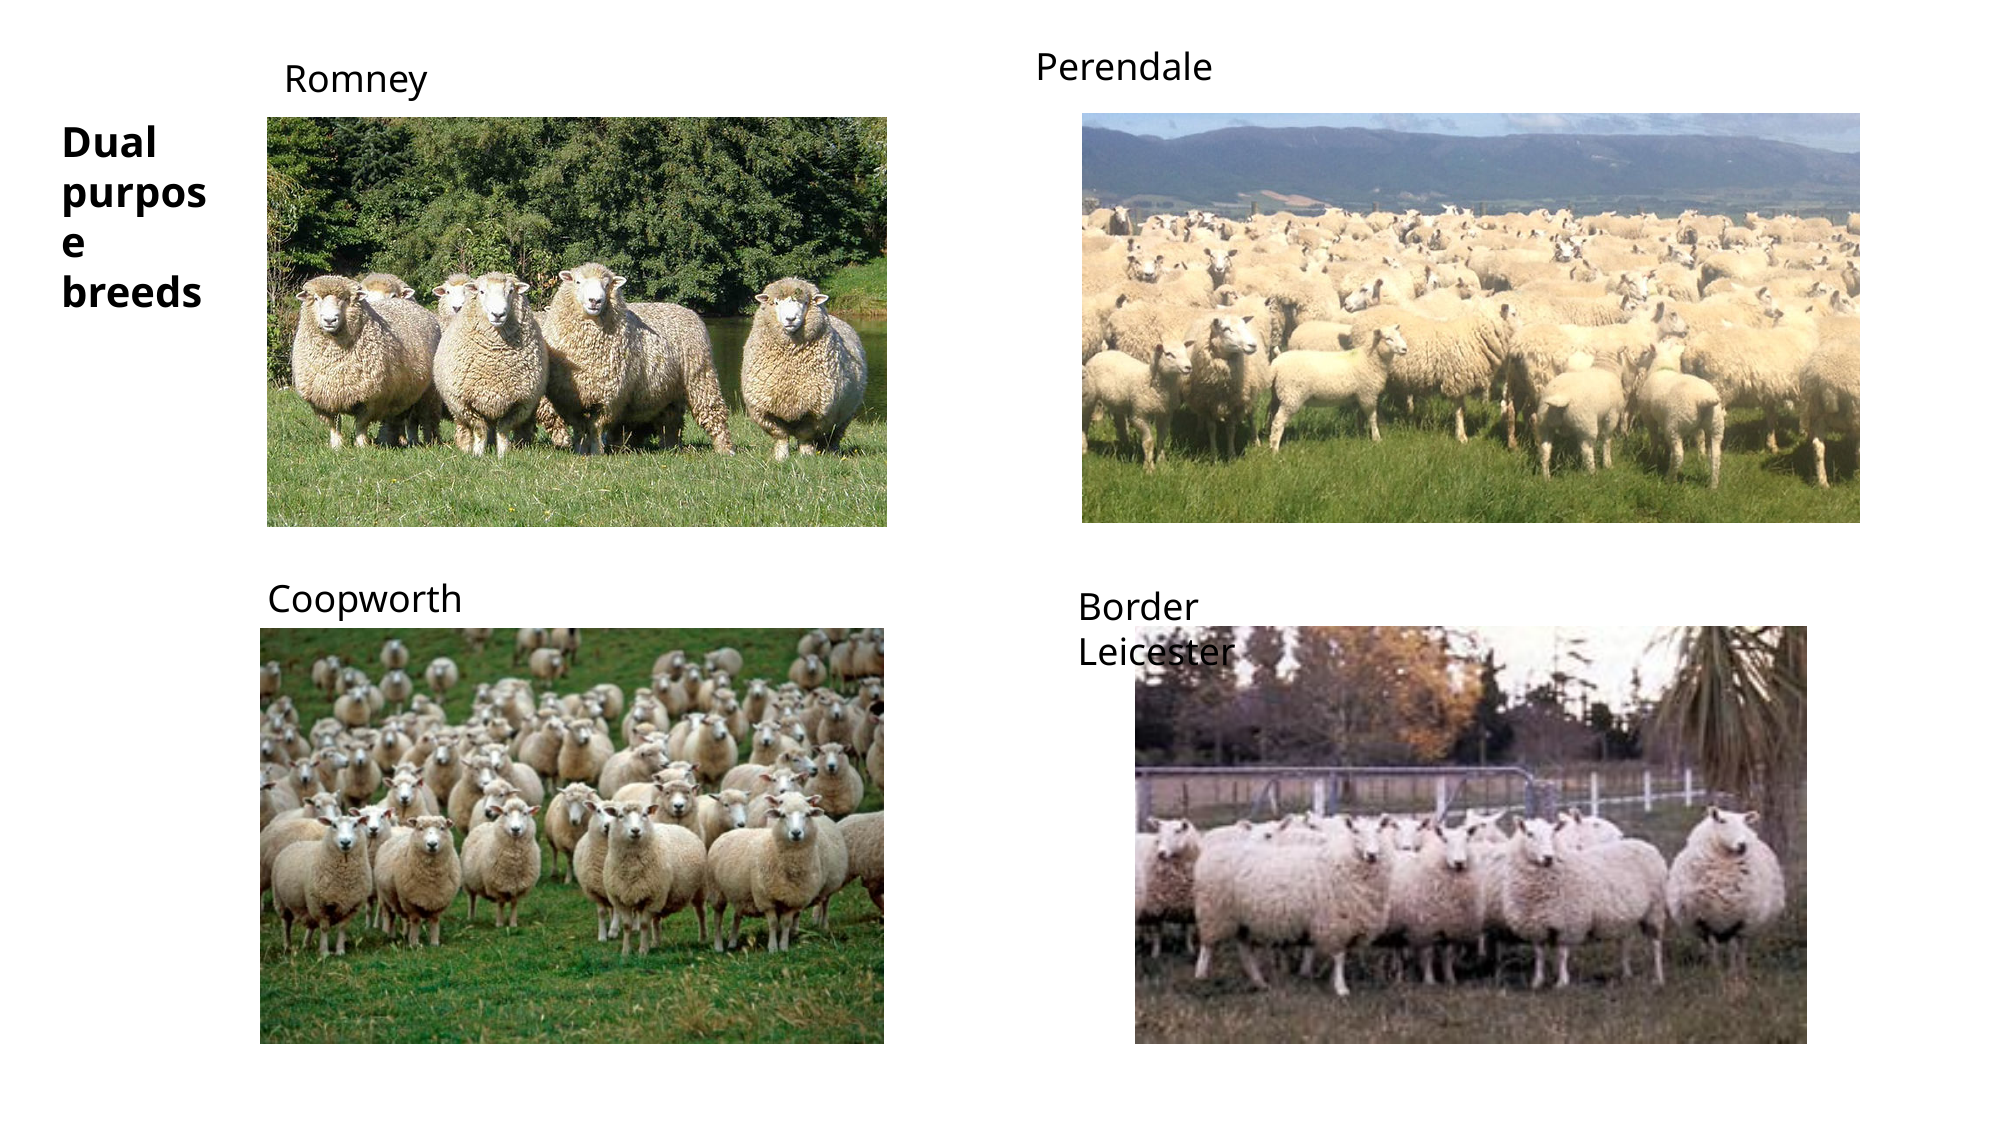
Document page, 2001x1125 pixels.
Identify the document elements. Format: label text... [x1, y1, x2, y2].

text_box Perendale [1020, 35, 1287, 96]
picture [259, 627, 884, 1045]
text_box Coopworth [252, 567, 486, 628]
picture [1135, 626, 1808, 1045]
text_box Border Leicester [1062, 575, 1368, 681]
text_box Romney [269, 47, 469, 108]
text_box Dual purpose breeds [46, 108, 236, 323]
picture [267, 116, 887, 528]
picture [1082, 112, 1860, 524]
